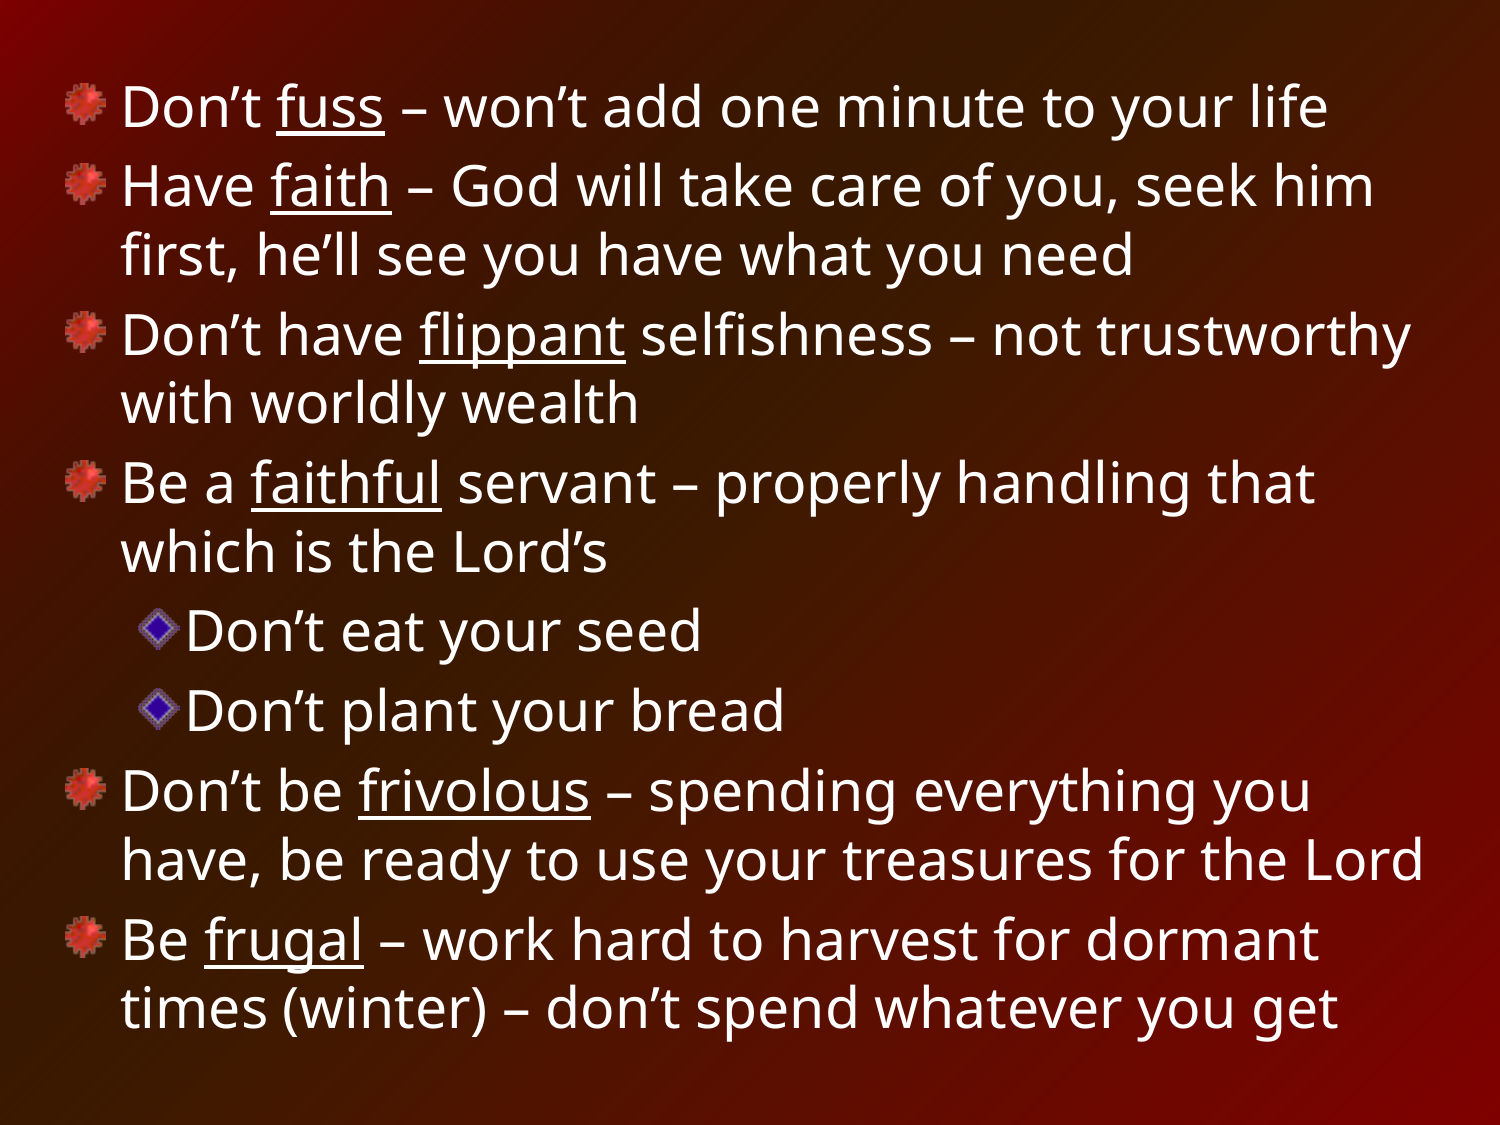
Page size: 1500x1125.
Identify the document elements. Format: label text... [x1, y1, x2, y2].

picture [65, 916, 106, 958]
picture [65, 83, 106, 125]
picture [65, 311, 106, 353]
picture [65, 460, 106, 502]
list Don’t fuss – won’t add one minute to your life Have faith – God will take care of you, seek him first, he’ll see you have what you need Don’t have flippant selfishness – not trustworthy with worldly wealth Be a faithful servant – properly handling that which is the Lord’s Don’t eat your seed Don’t plant your bread Don’t be frivolous – spending everything you have, be ready to use your treasures for the Lord Be frugal – work hard to harvest for dormant times (winter) – don’t spend whatever you get [50, 62, 1450, 1075]
picture [138, 608, 180, 650]
picture [65, 768, 106, 810]
picture [138, 688, 180, 730]
picture [65, 163, 106, 205]
